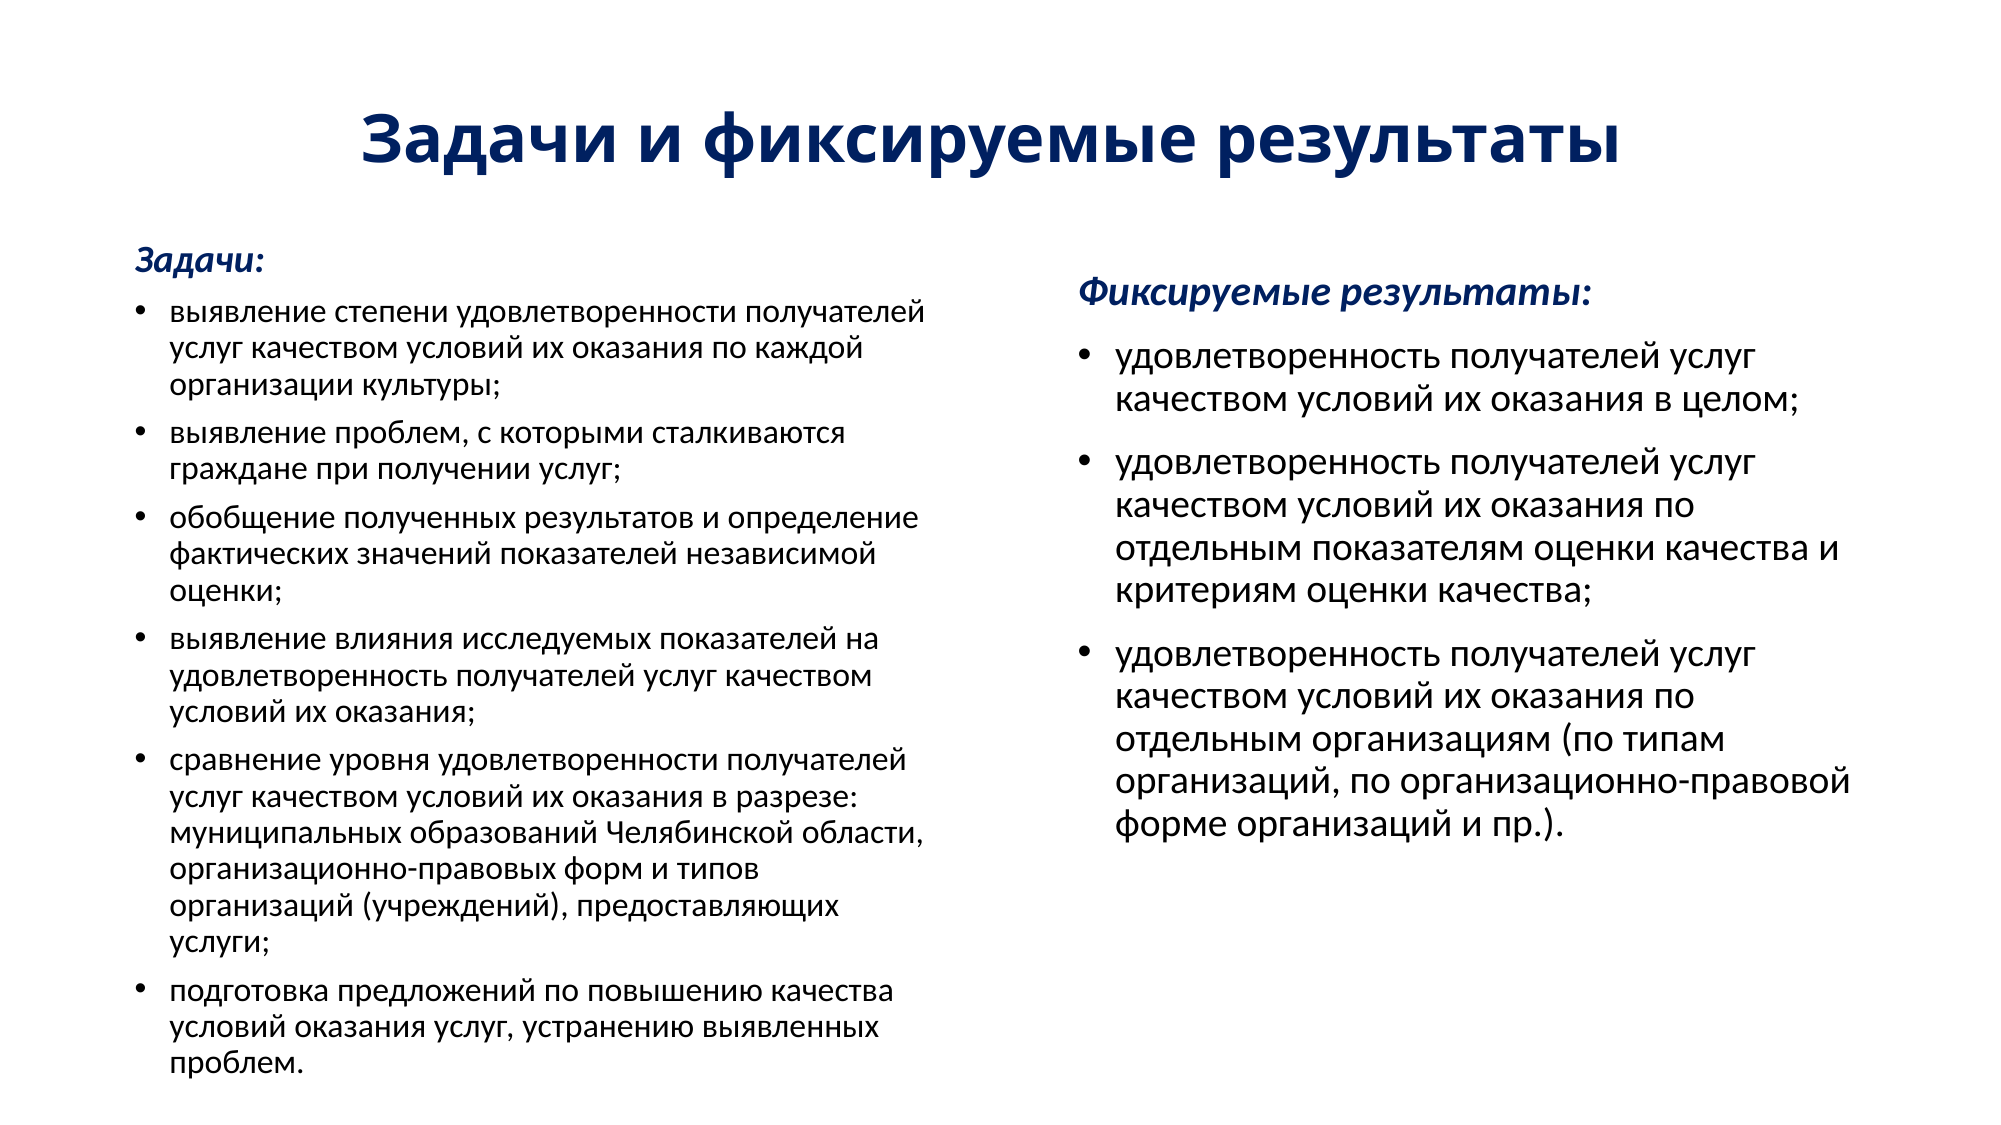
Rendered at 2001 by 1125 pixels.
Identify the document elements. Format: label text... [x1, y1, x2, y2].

title Задачи и фиксируемые результаты [137, 32, 1863, 250]
text_box Фиксируемые результаты: удовлетворенность получателей услуг качеством условий их оказания в целом; удовлетворенность получателей услуг качеством условий их оказания по отдельным показателям оценки качества и критериям оценки качества; удовлетворенность получателей услуг качеством условий их оказания по отдельным организациям (по типам организаций, по организационно-правовой форме организаций и пр.). [1062, 261, 1903, 1124]
list Задачи: выявление степени удовлетворенности получателей услуг качеством условий их оказания по каждой организации культуры; выявление проблем, с которыми сталкиваются граждане при получении услуг; обобщение полученных результатов и определение фактических значений показателей независимой оценки; выявление влияния исследуемых показателей на удовлетворенность получателей услуг качеством условий их оказания; сравнение уровня удовлетворенности получателей услуг качеством условий их оказания в разрезе: муниципальных образований Челябинской области, организационно-правовых форм и типов организаций (учреждений), предоставляющих услуги; подготовка предложений по повышению качества условий оказания услуг, устранению выявленных проблем. [119, 232, 960, 1095]
